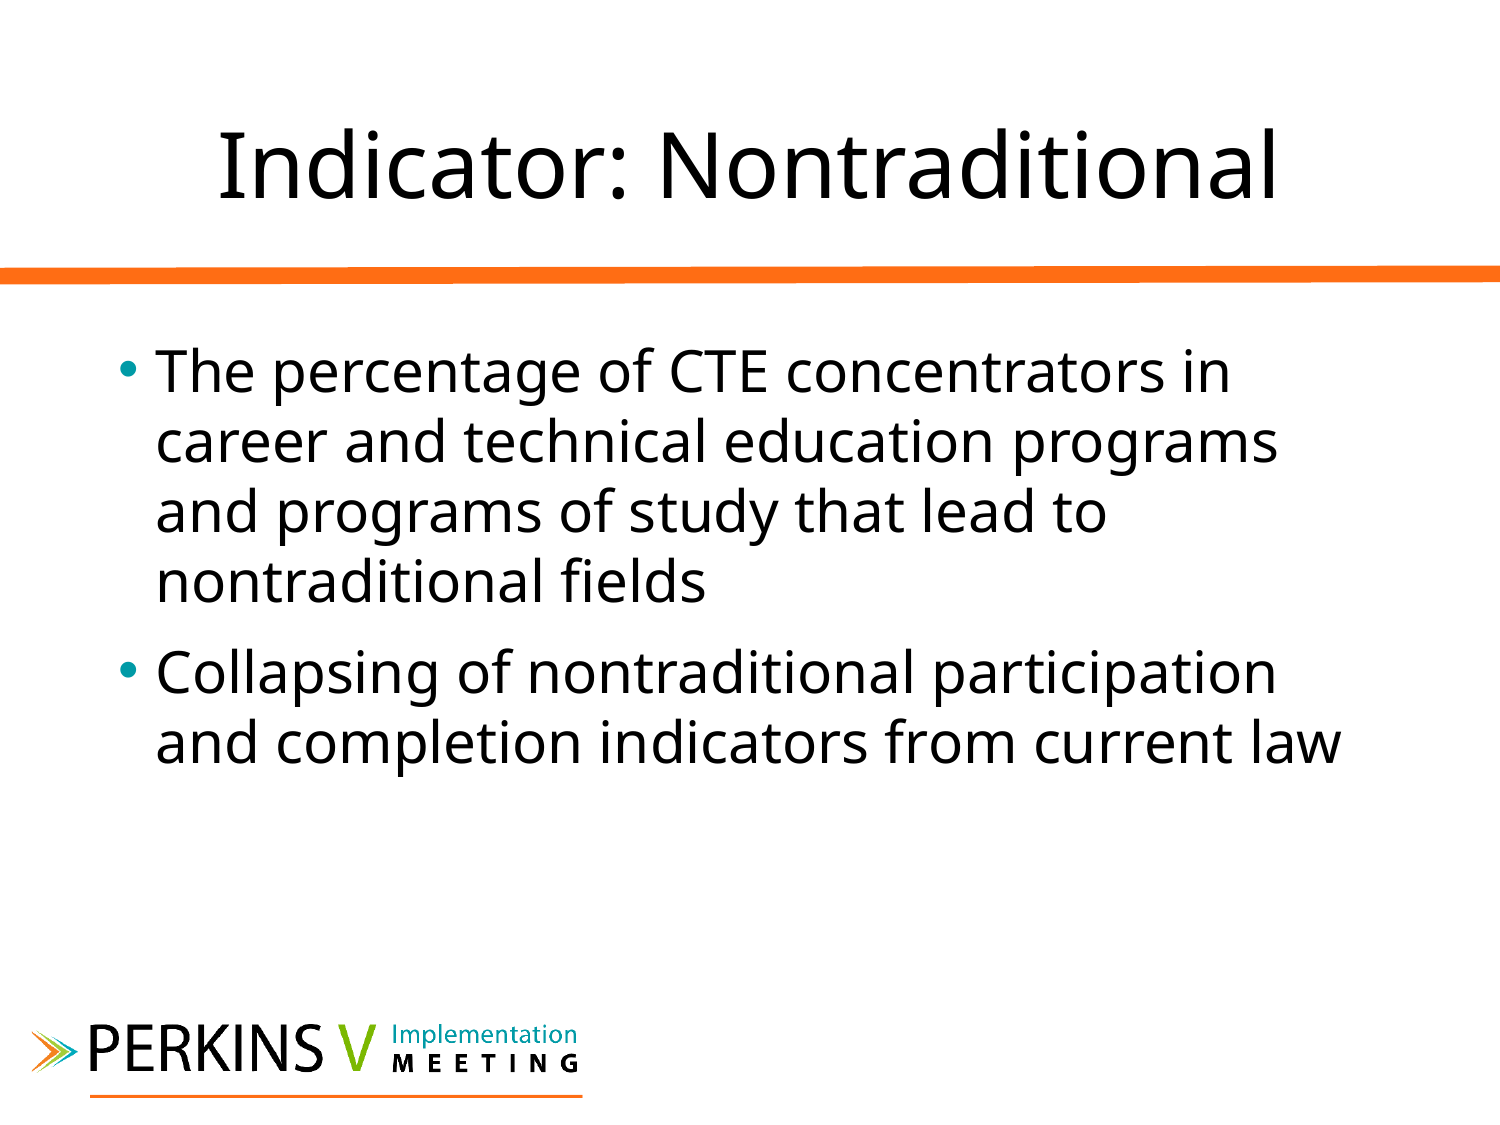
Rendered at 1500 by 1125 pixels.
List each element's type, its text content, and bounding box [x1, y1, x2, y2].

title Indicator: Nontraditional [103, 59, 1397, 278]
list The percentage of CTE concentrators in career and technical education programs and programs of study that lead to nontraditional fields Collapsing of nontraditional participation and completion indicators from current law [103, 326, 1397, 982]
picture [31, 1007, 591, 1098]
